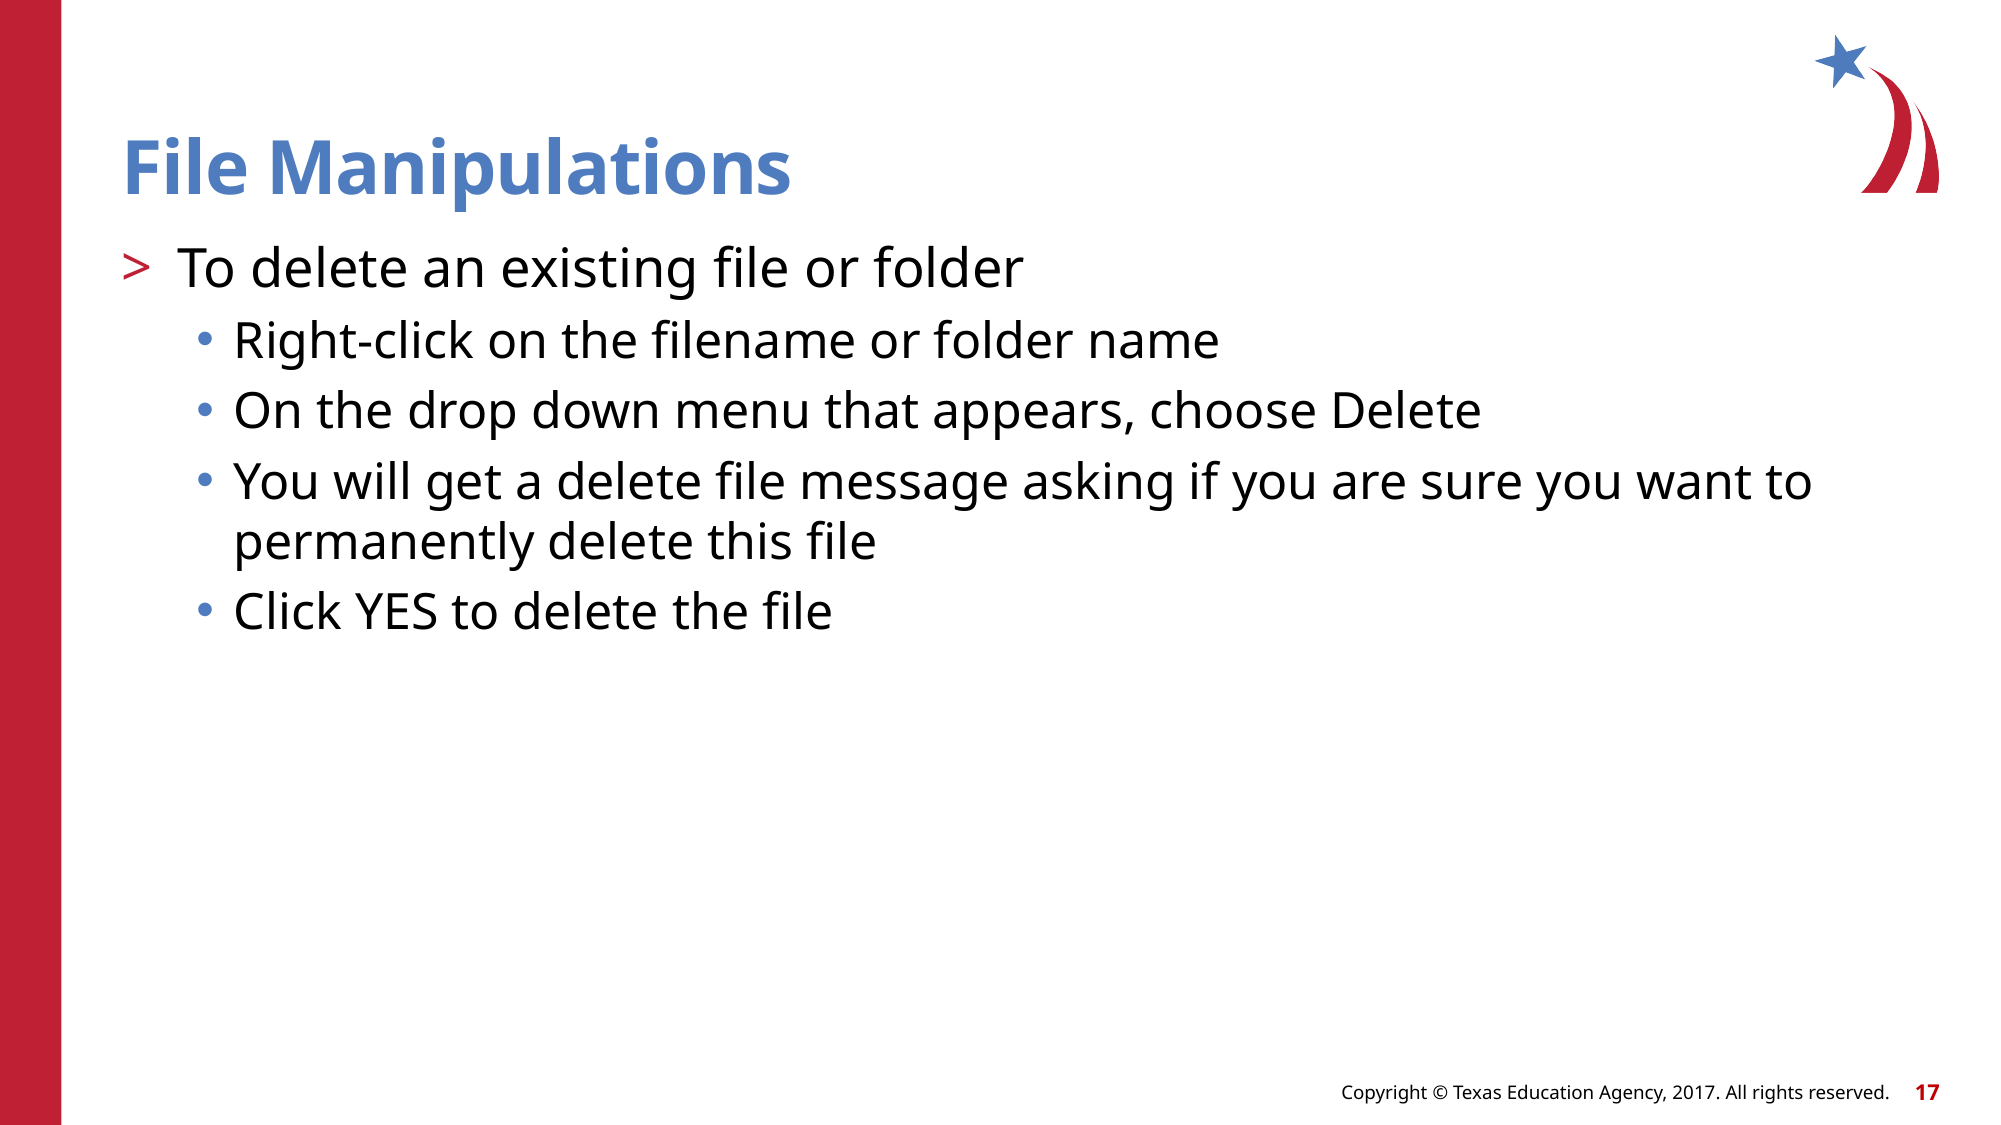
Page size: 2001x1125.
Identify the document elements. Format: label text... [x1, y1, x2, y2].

picture [1814, 34, 1939, 193]
title File Manipulations [121, 66, 1772, 211]
list To delete an existing file or folder Right-click on the filename or folder name On the drop down menu that appears, choose Delete You will get a delete file message asking if you are sure you want to permanently delete this file Click YES to delete the file [121, 233, 1936, 1010]
